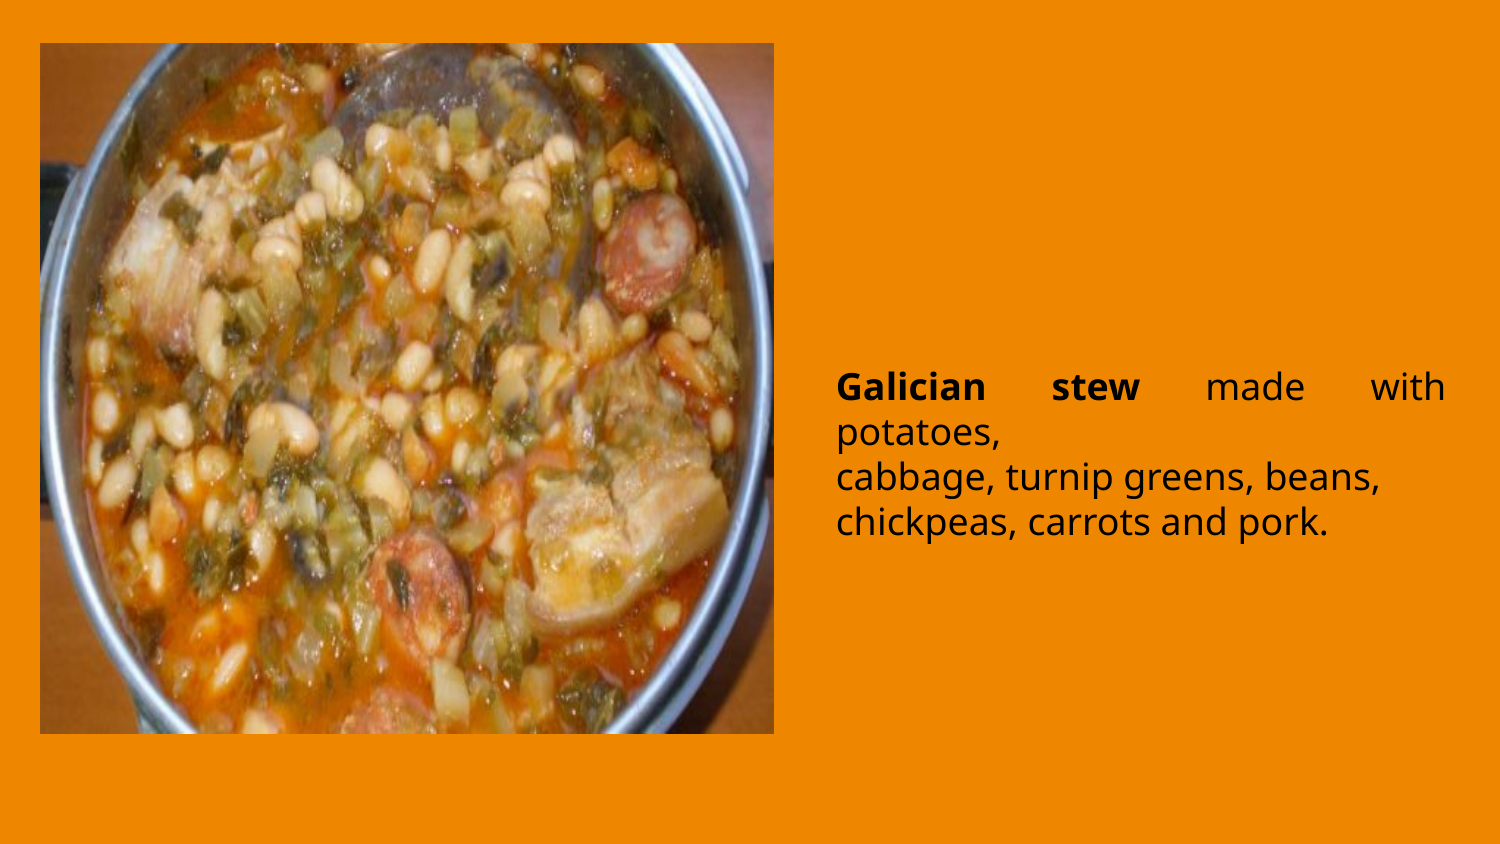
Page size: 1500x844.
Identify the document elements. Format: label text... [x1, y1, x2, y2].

text_box Galician stew made with potatoes, cabbage, turnip greens, beans, chickpeas, carrots and pork. [820, 348, 1462, 518]
picture [40, 43, 774, 734]
